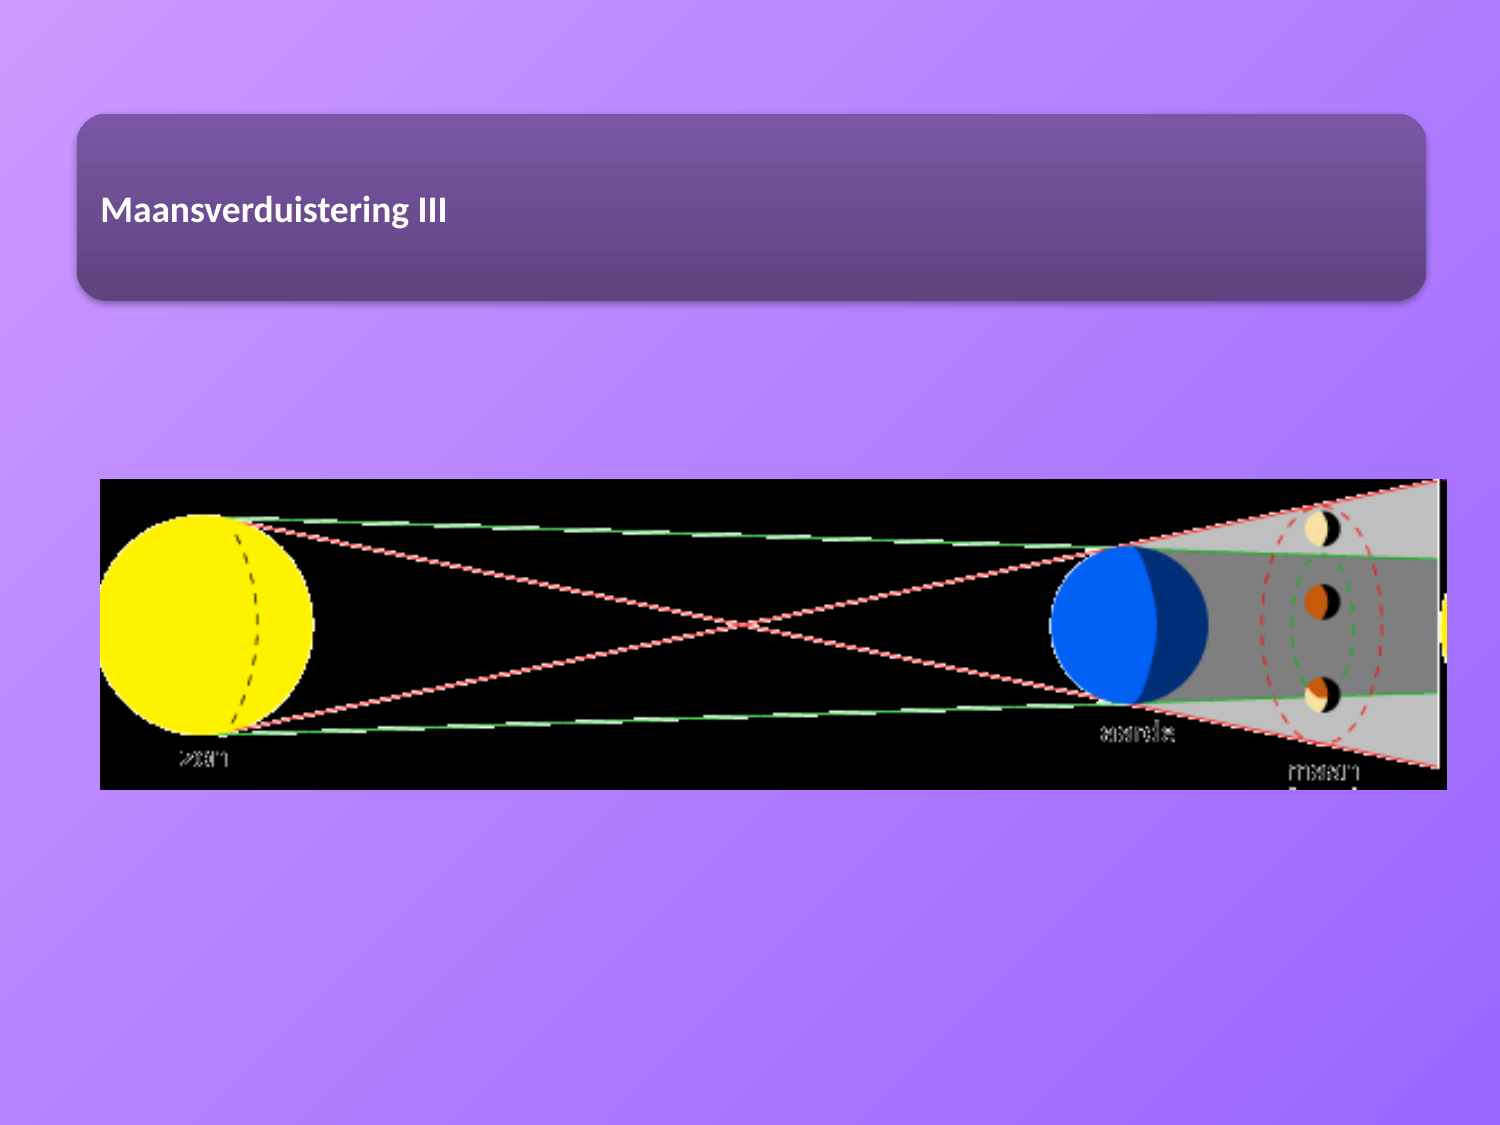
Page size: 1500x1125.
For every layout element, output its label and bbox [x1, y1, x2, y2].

text_box [76, 113, 1427, 302]
picture [100, 479, 1448, 790]
